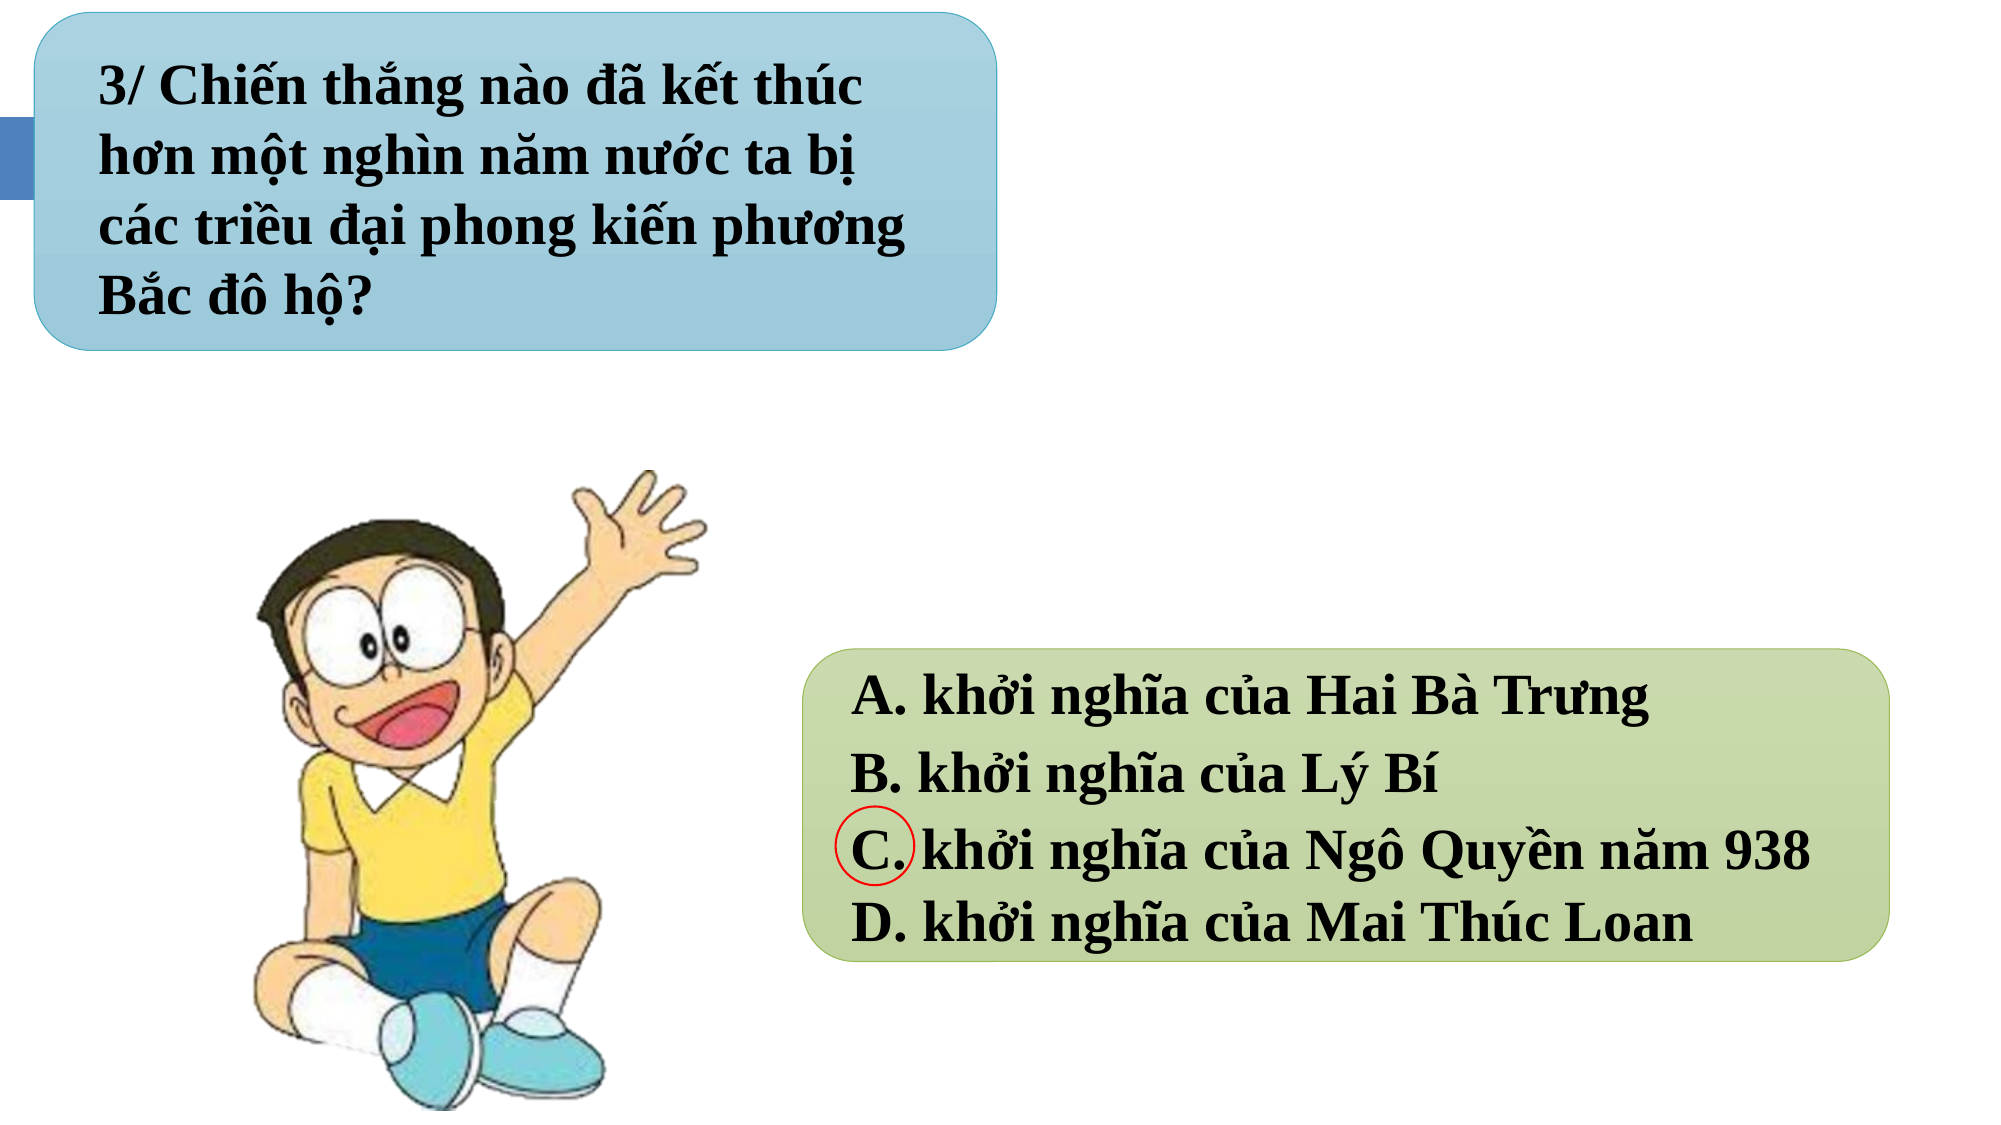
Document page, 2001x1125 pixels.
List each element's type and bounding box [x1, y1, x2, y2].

text_box [802, 648, 2000, 962]
picture [199, 470, 713, 1111]
text_box [34, 12, 997, 351]
